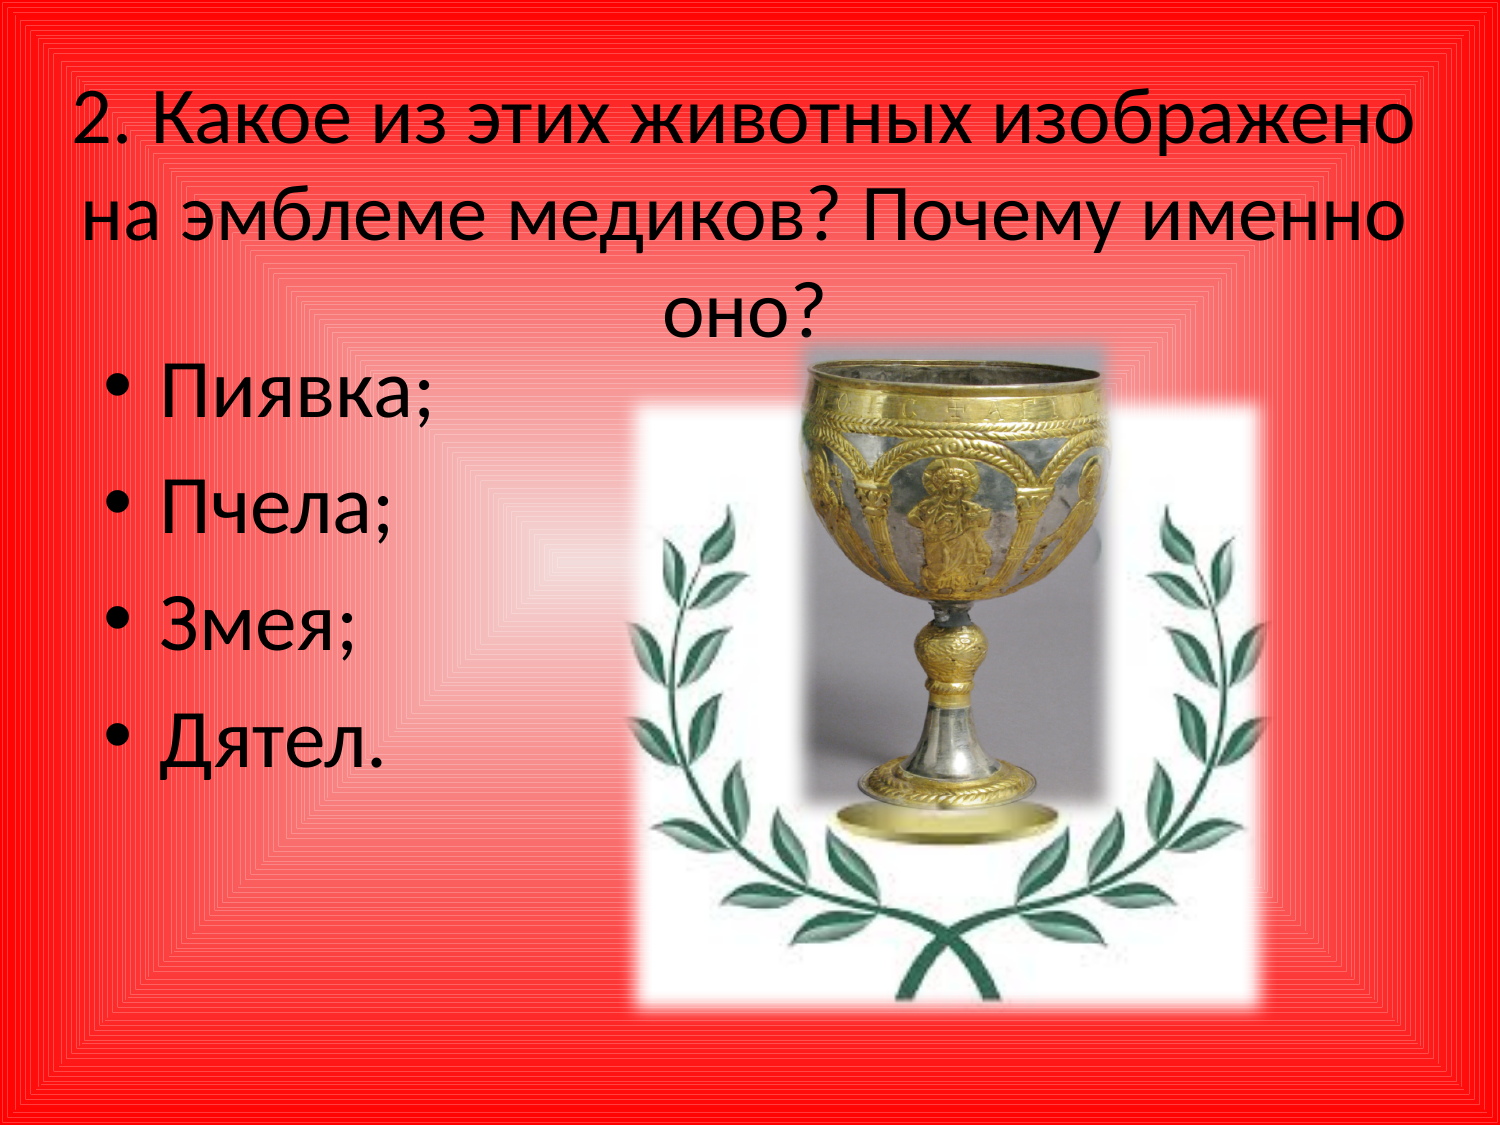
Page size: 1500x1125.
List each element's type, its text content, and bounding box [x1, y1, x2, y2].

picture [616, 326, 1279, 1027]
list Пиявка; Пчела; Змея; Дятел. [88, 326, 1439, 1069]
title 2. Какое из этих животных изображено на эмблеме медиков? Почему именно оно? [29, 54, 1461, 362]
